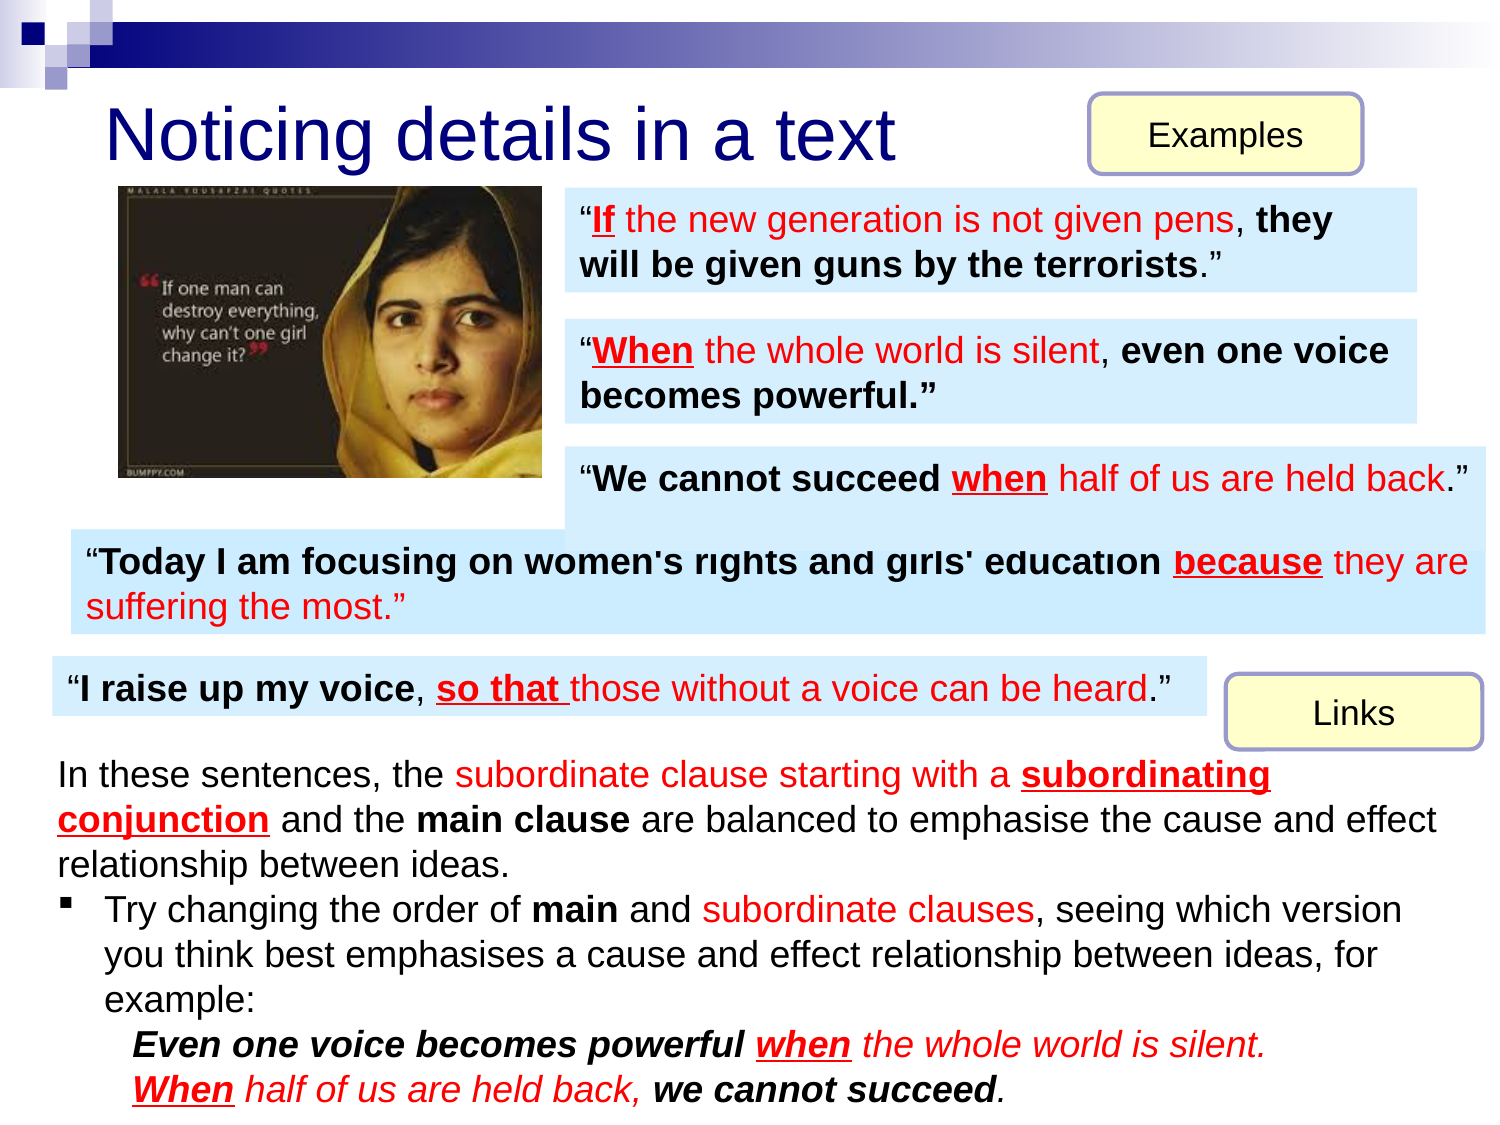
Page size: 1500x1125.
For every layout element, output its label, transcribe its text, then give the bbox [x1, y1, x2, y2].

text_box “If the new generation is not given pens, they will be given guns by the terrorists.” [564, 187, 1418, 293]
picture [117, 186, 542, 478]
text_box “We cannot succeed when half of us are held back.” [564, 446, 1486, 552]
text_box Examples [1087, 91, 1365, 177]
text_box “I raise up my voice, so that those without a voice can be heard.” [52, 656, 1208, 716]
text_box In these sentences, the subordinate clause starting with a subordinating conjunction and the main clause are balanced to emphasise the cause and effect relationship between ideas. Try changing the order of main and subordinate clauses, seeing which version you think best emphasises a cause and effect relationship between ideas, for example: Even one voice becomes powerful when the whole world is silent. When half of us are held back, we cannot succeed. [42, 742, 1458, 1125]
text_box Links [1223, 671, 1485, 752]
text_box “Today I am focusing on women's rights and girls' education because they are suffering the most.” [71, 529, 1486, 635]
text_box Noticing details in a text [89, 78, 912, 183]
text_box “When the whole world is silent, even one voice becomes powerful.” [564, 318, 1418, 424]
